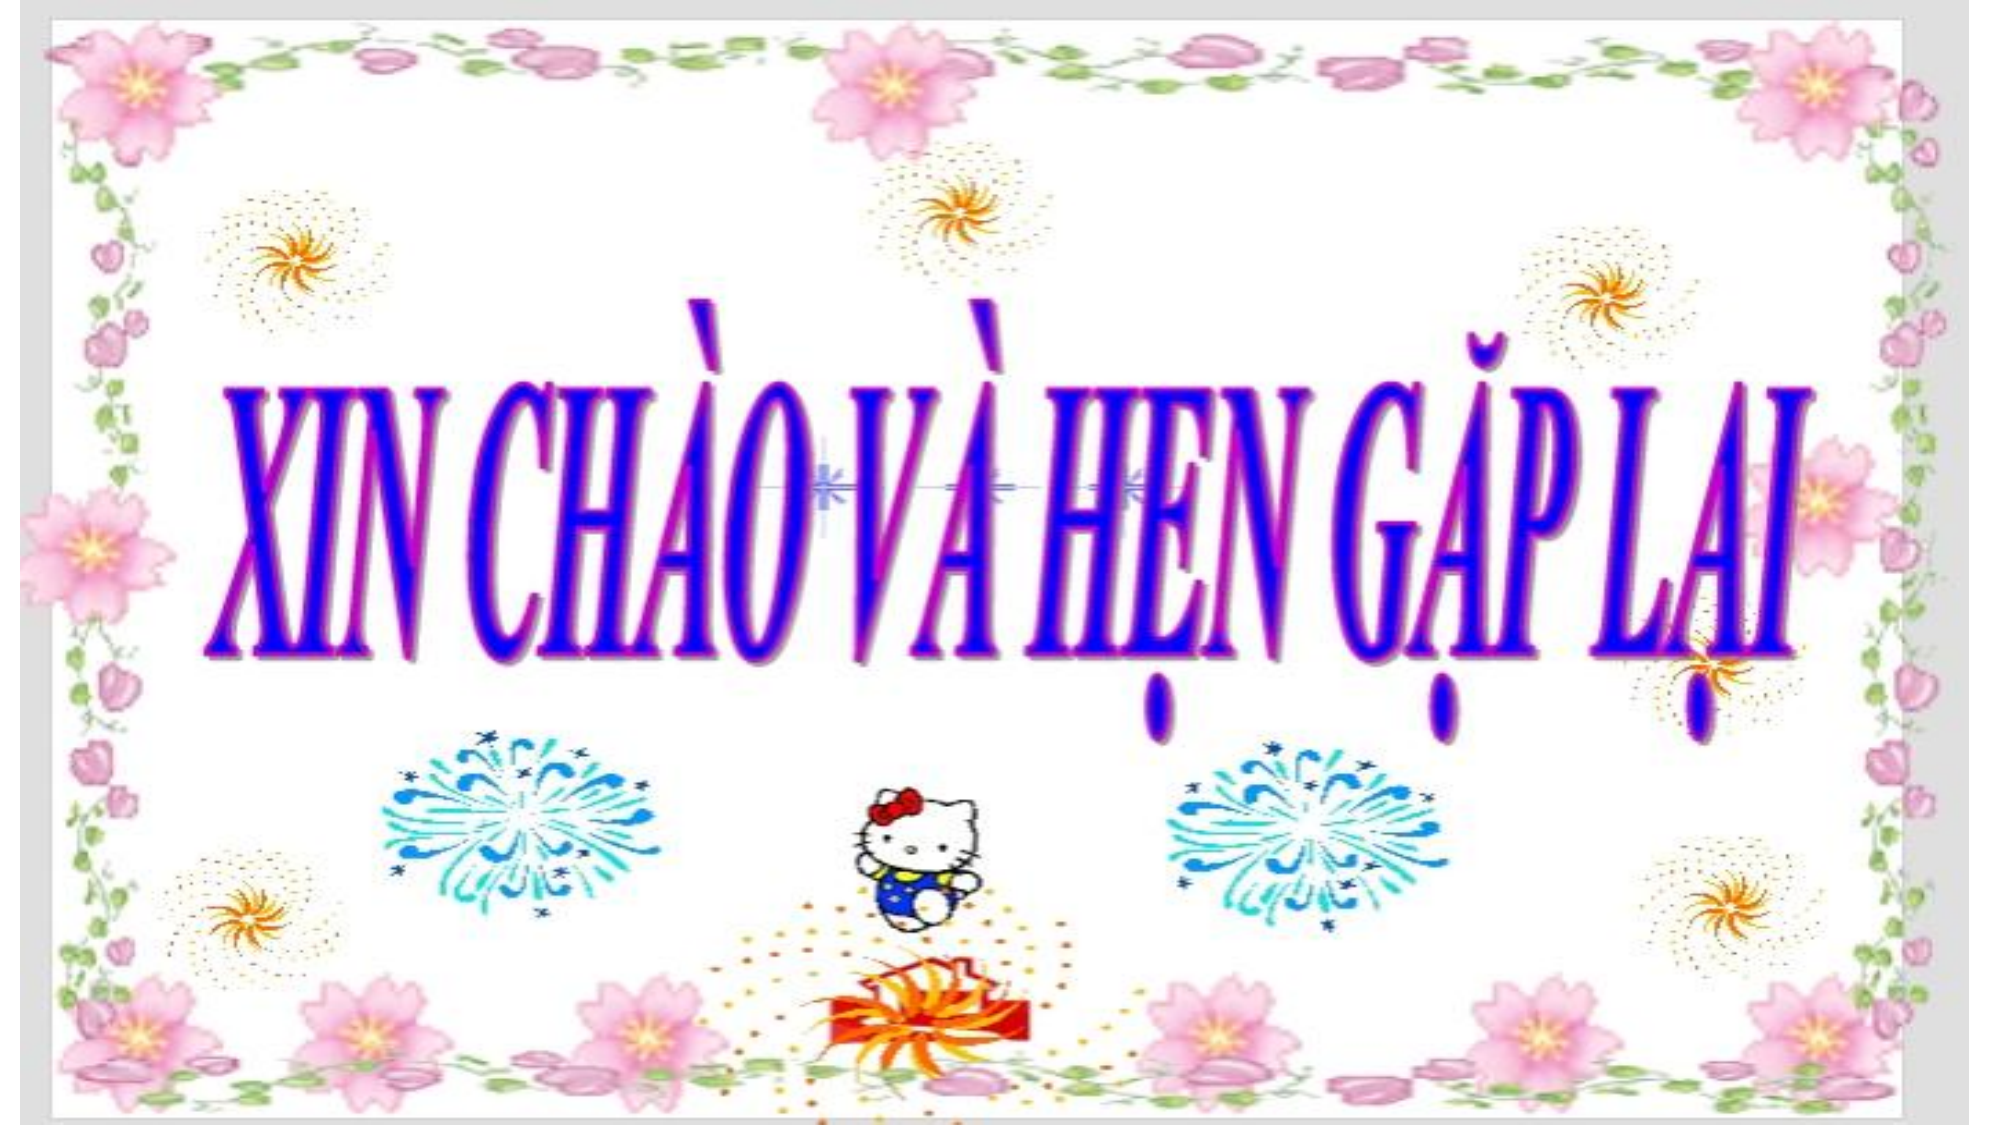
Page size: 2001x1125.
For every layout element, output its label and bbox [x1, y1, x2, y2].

list [20, 0, 1969, 1125]
